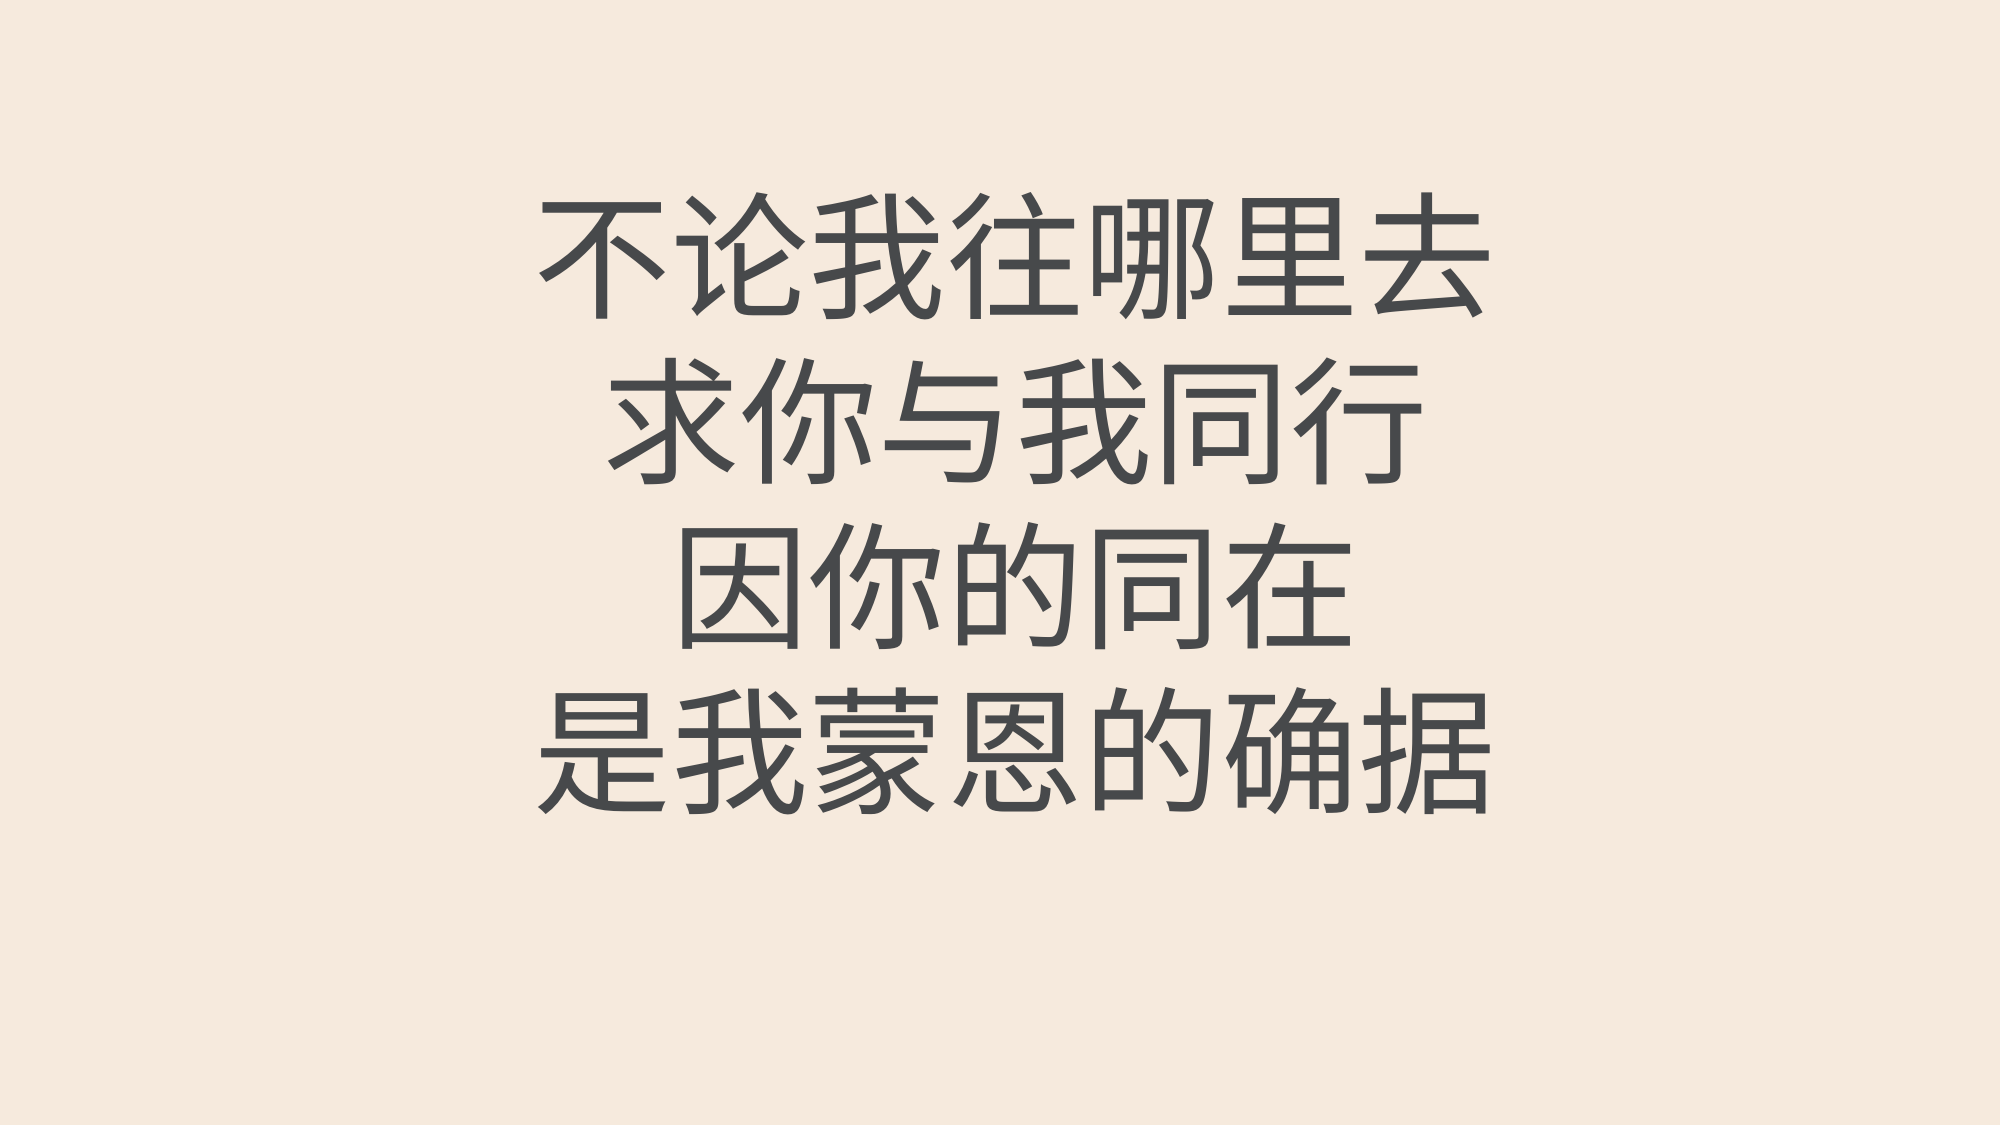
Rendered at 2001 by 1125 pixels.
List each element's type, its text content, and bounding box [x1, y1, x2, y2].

text_box 不论我往哪里去 求你与我同行 因你的同在 是我蒙恩的确据 [68, 163, 1963, 839]
